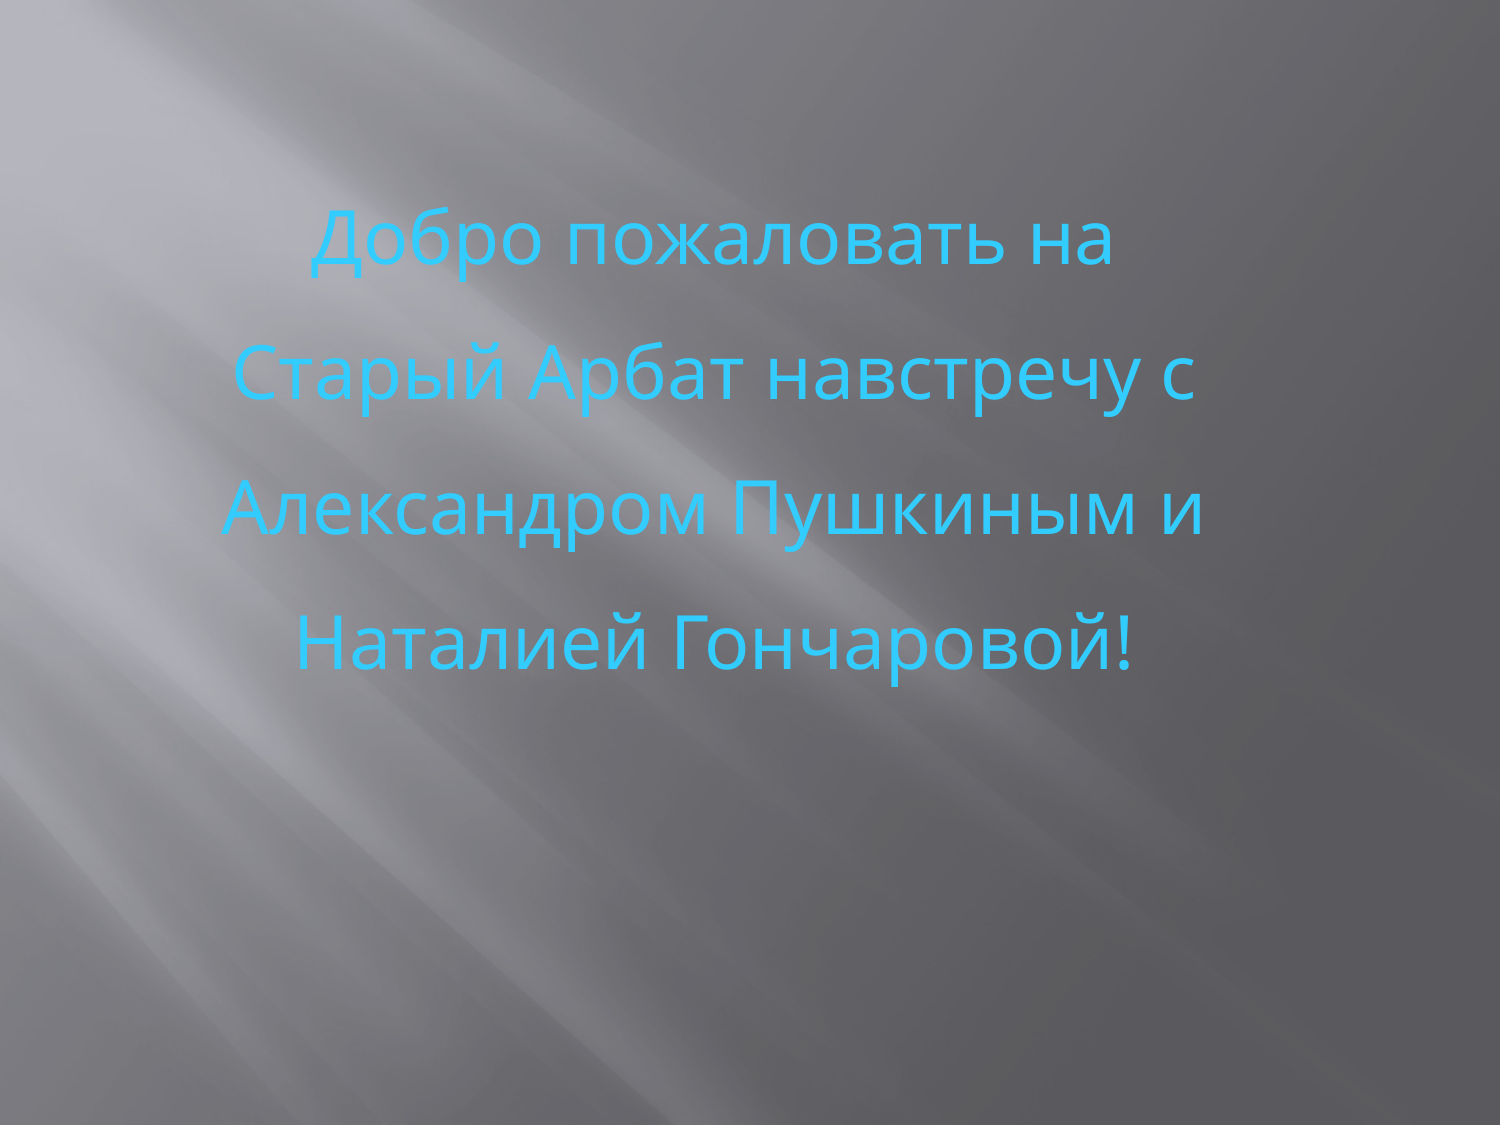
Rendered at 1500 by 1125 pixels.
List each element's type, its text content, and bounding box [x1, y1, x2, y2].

text_box Добро пожаловать на Старый Арбат навстречу с Александром Пушкиным и Наталией Гончаровой! [194, 137, 1235, 692]
